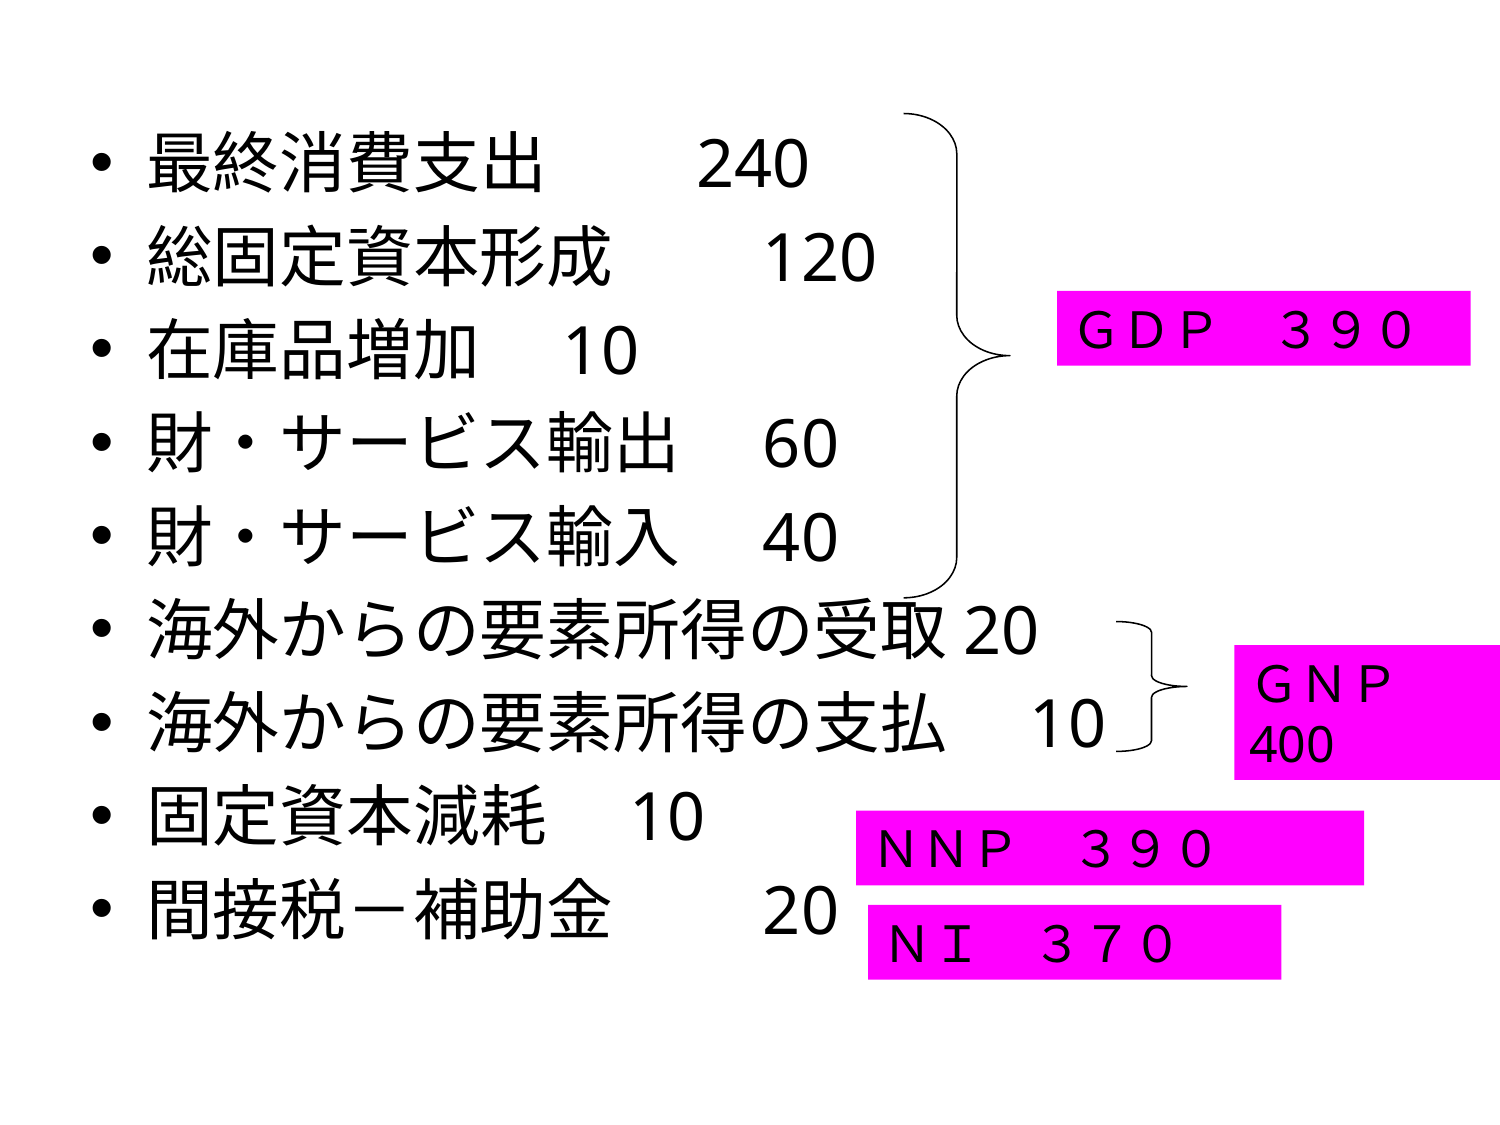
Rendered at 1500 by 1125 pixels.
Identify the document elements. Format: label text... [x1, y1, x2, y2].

list 最終消費支出 240 総固定資本形成 120 在庫品増加 10 財・サービス輸出 60 財・サービス輸入 40 海外からの要素所得の受取20 海外からの要素所得の支払 10 固定資本減耗 10 間接税－補助金 20 [74, 113, 1426, 1006]
text_box [1116, 621, 1187, 752]
text_box [903, 113, 1010, 598]
text_box ＧＮＰ 400 [1234, 645, 1500, 780]
text_box ＮＮＰ ３９０ [856, 810, 1365, 886]
text_box ＧＤＰ ３９０ [1057, 290, 1471, 366]
text_box ＮＩ ３７０ [868, 904, 1282, 980]
